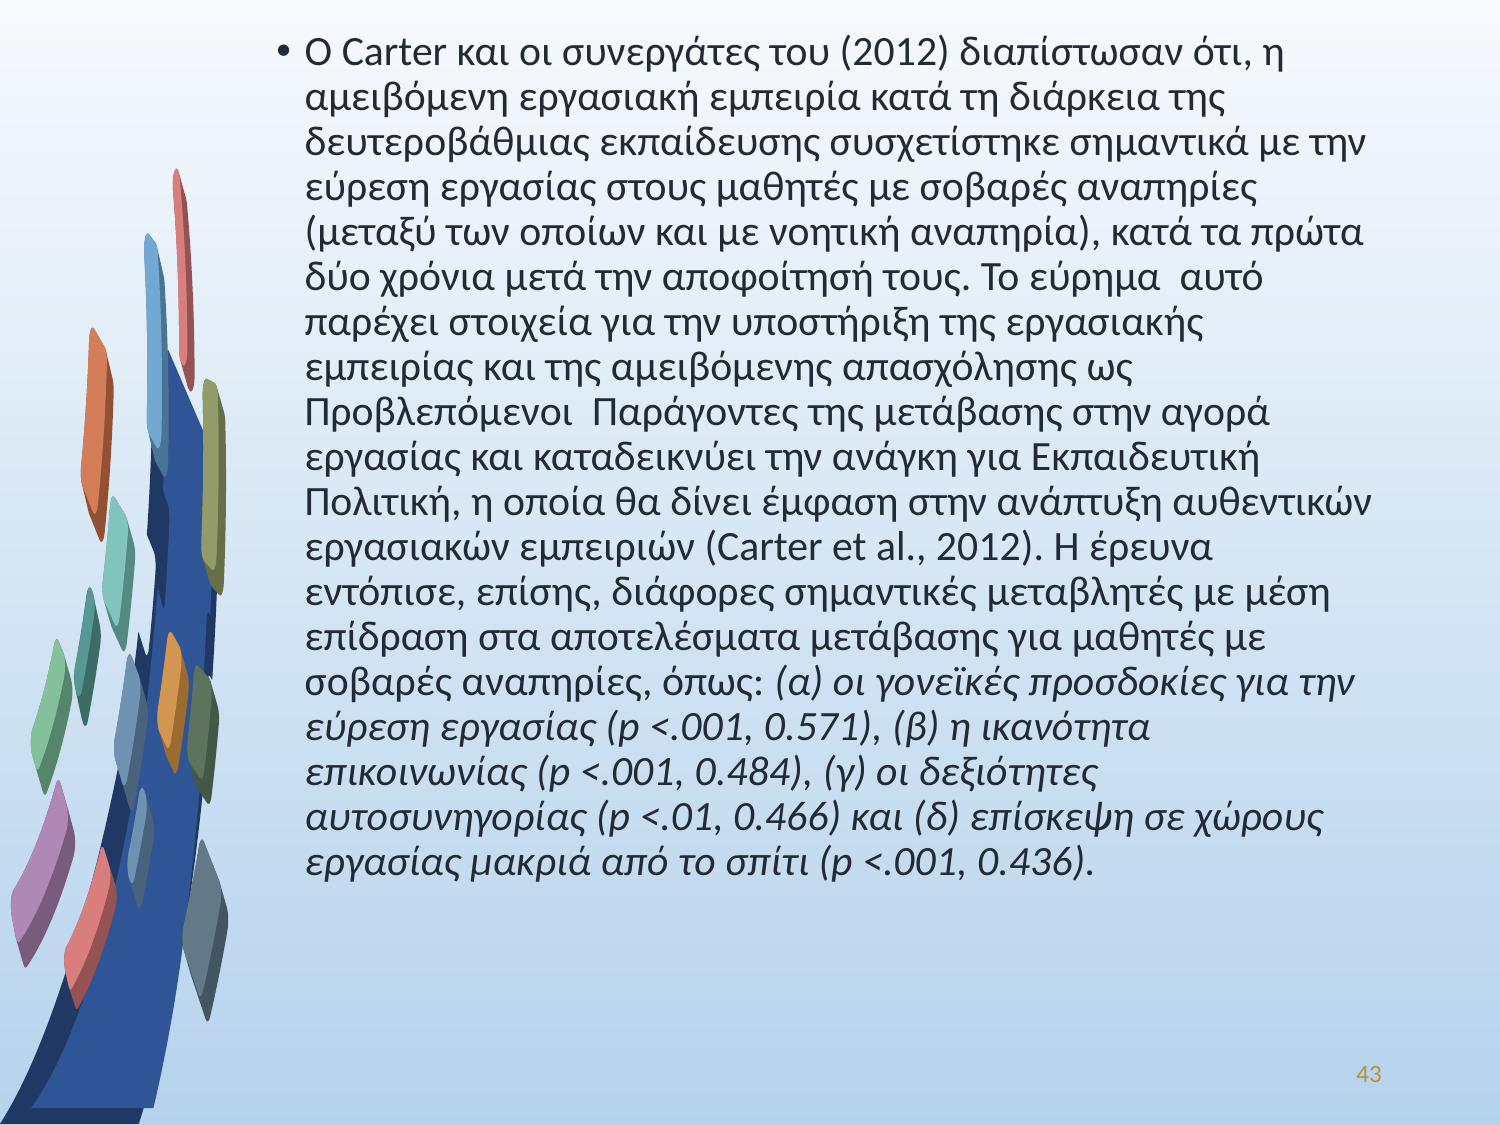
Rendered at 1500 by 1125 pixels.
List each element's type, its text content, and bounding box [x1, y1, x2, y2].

list Ο Carter και οι συνεργάτες του (2012) διαπίστωσαν ότι, η αμειβόμενη εργασιακή εμπειρία κατά τη διάρκεια της δευτεροβάθμιας εκπαίδευσης συσχετίστηκε σημαντικά με την εύρεση εργασίας στους μαθητές με σοβαρές αναπηρίες (μεταξύ των οποίων και με νοητική αναπηρία), κατά τα πρώτα δύο χρόνια μετά την αποφοίτησή τους. Το εύρημα αυτό παρέχει στοιχεία για την υποστήριξη της εργασιακής εμπειρίας και της αμειβόμενης απασχόλησης ως Προβλεπόμενοι Παράγοντες της μετάβασης στην αγορά εργασίας και καταδεικνύει την ανάγκη για Εκπαιδευτική Πολιτική, η οποία θα δίνει έμφαση στην ανάπτυξη αυθεντικών εργασιακών εμπειριών (Carter et al., 2012). Η έρευνα εντόπισε, επίσης, διάφορες σημαντικές μεταβλητές με μέση επίδραση στα αποτελέσματα μετάβασης για μαθητές με σοβαρές αναπηρίες, όπως: (α) οι γονεϊκές προσδοκίες για την εύρεση εργασίας (p <.001, 0.571), (β) η ικανότητα επικοινωνίας (p <.001, 0.484), (γ) οι δεξιότητες αυτοσυνηγορίας (p <.01, 0.466) και (δ) επίσκεψη σε χώρους εργασίας μακριά από το σπίτι (p <.001, 0.436). [261, 22, 1397, 1103]
